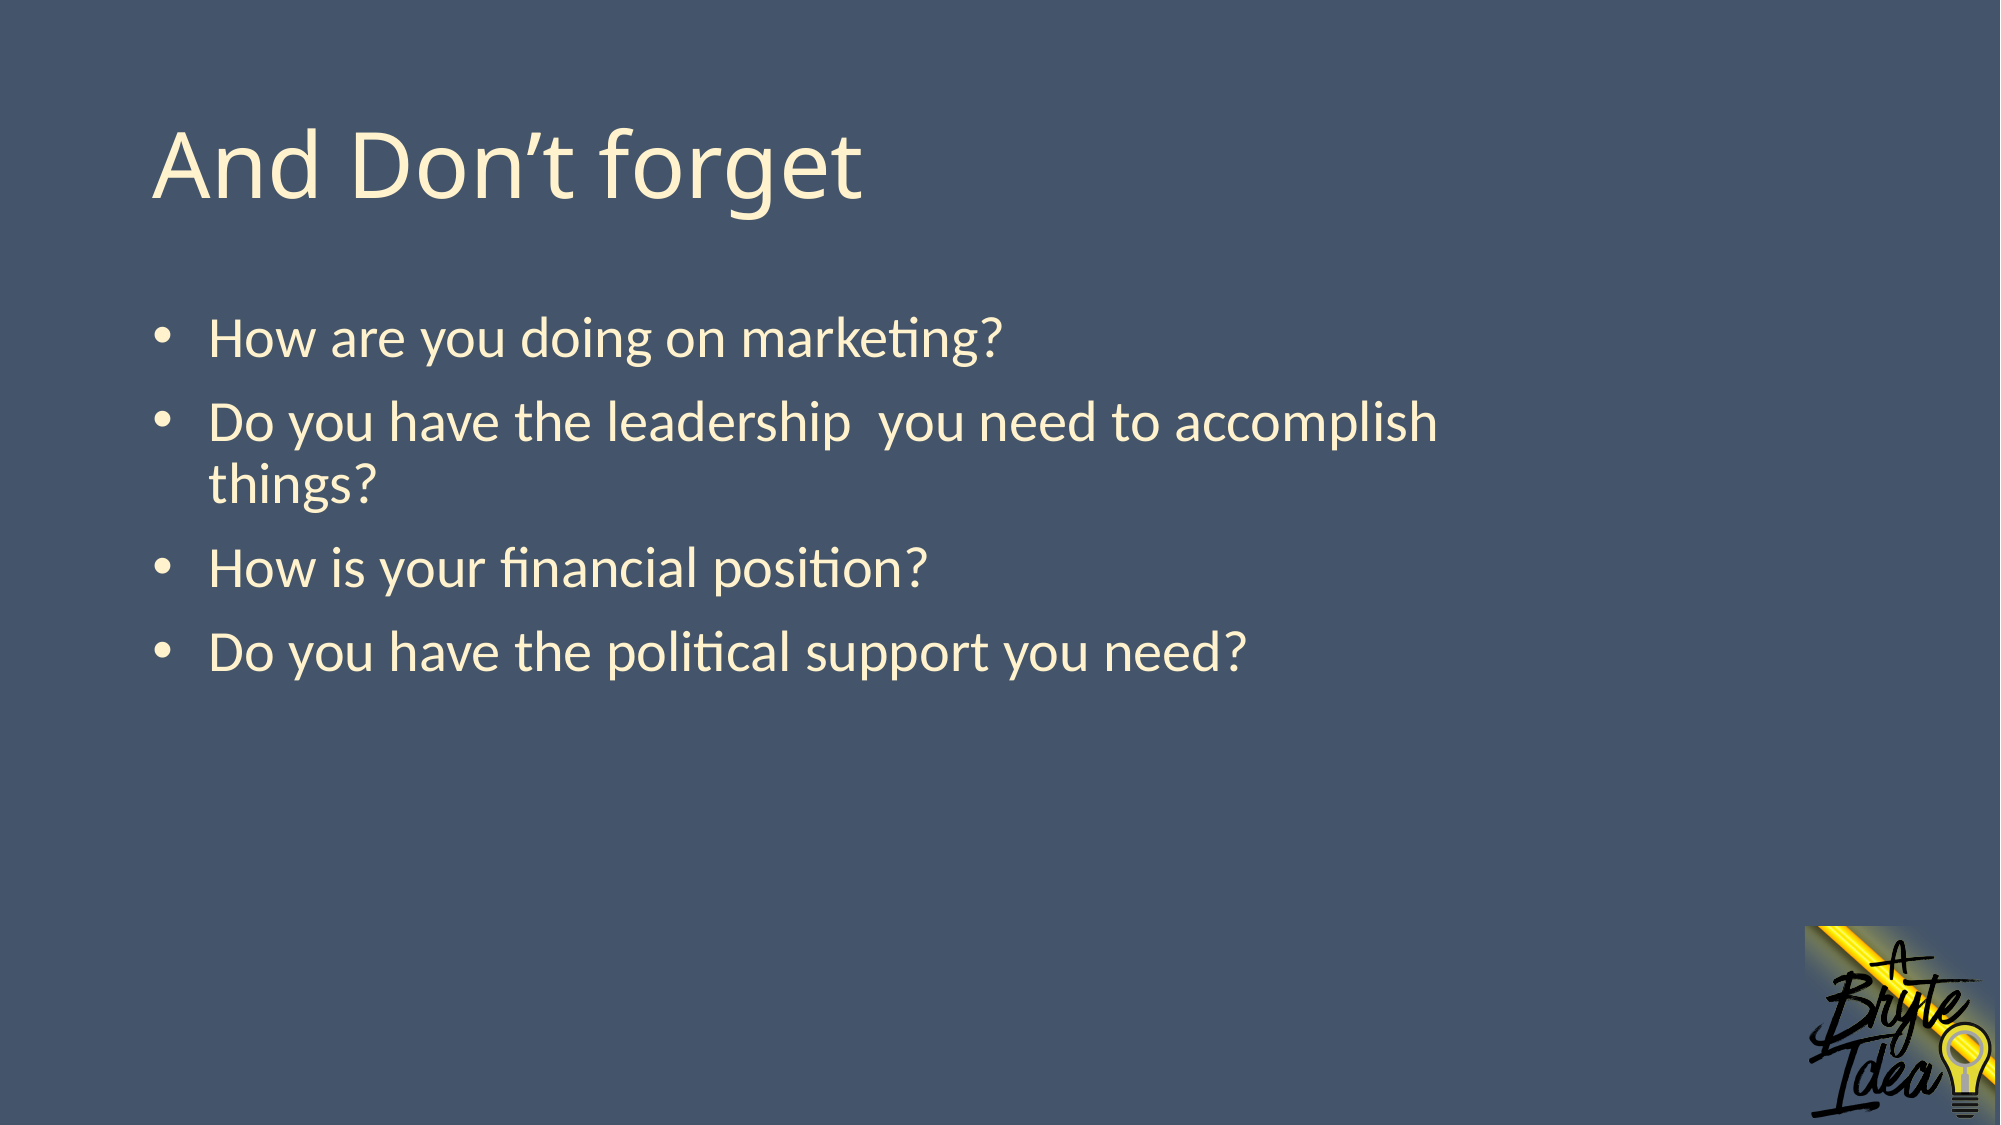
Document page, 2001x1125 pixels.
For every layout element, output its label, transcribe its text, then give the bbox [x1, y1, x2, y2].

list How are you doing on marketing? Do you have the leadership you need to accomplish things? How is your financial position? Do you have the political support you need? [137, 299, 1584, 1014]
title And Don’t forget [137, 59, 1863, 278]
picture [1804, 926, 1996, 1125]
